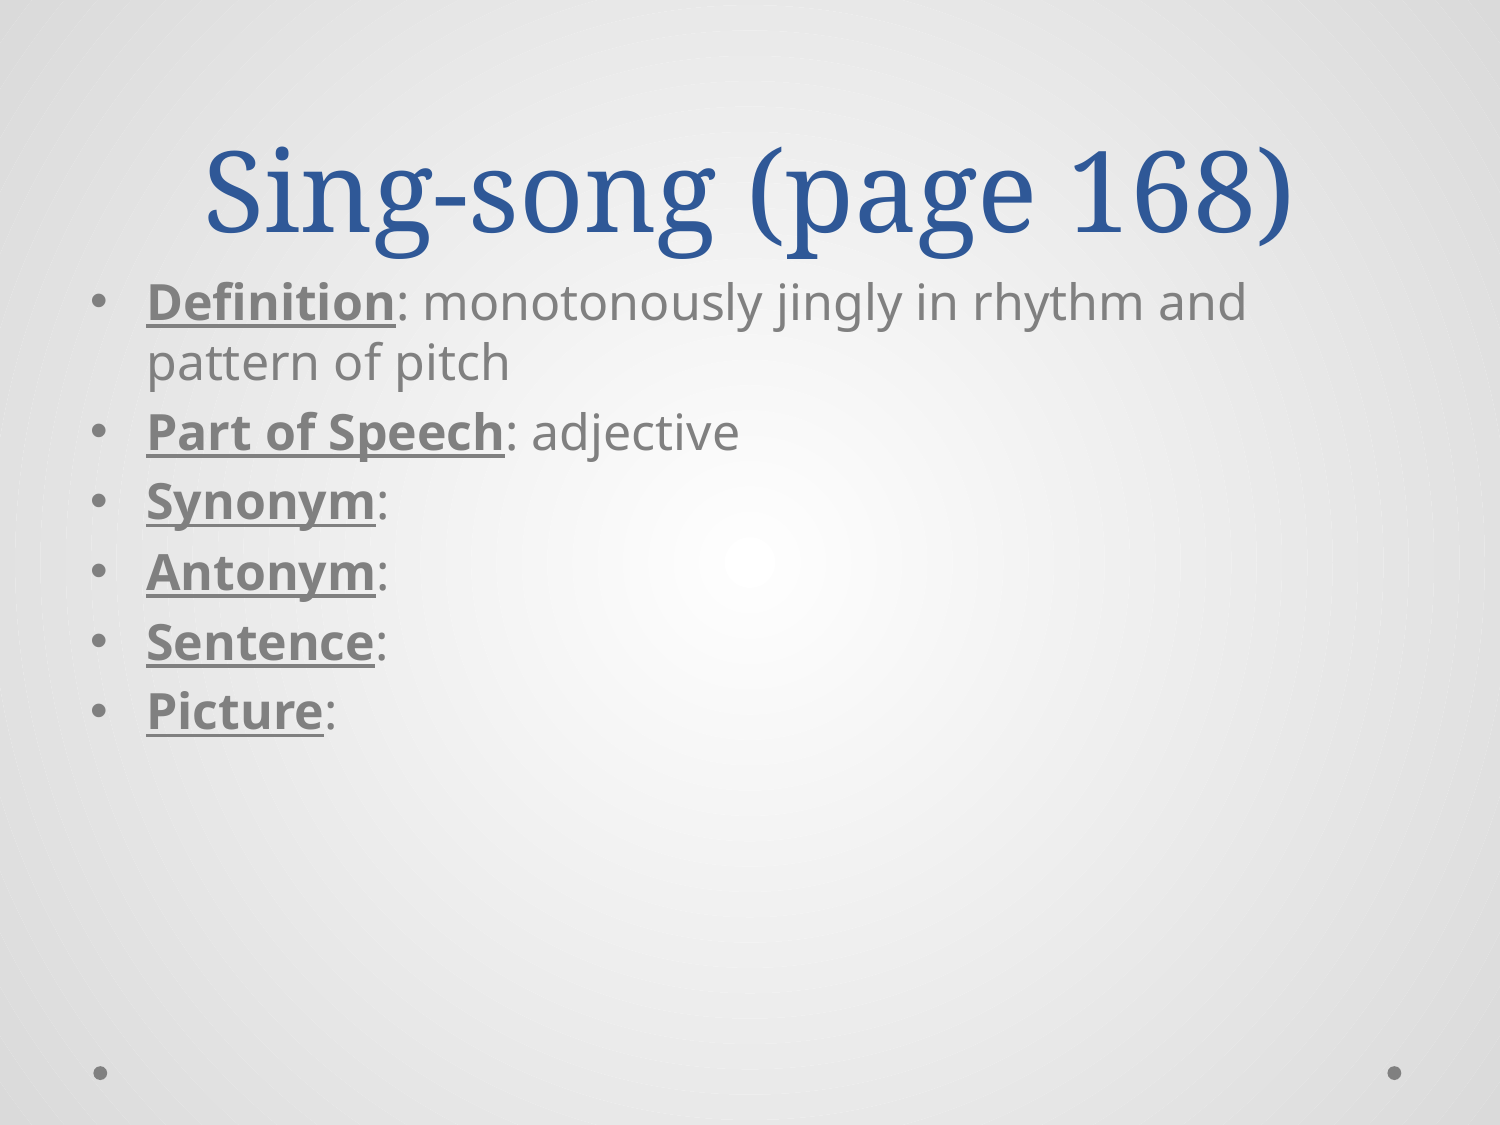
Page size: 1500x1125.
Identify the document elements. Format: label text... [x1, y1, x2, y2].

list Definition: monotonously jingly in rhythm and pattern of pitch Part of Speech: adjective Synonym: Antonym: Sentence: Picture: [75, 262, 1425, 1005]
title Sing-song (page 168) [75, 0, 1425, 262]
